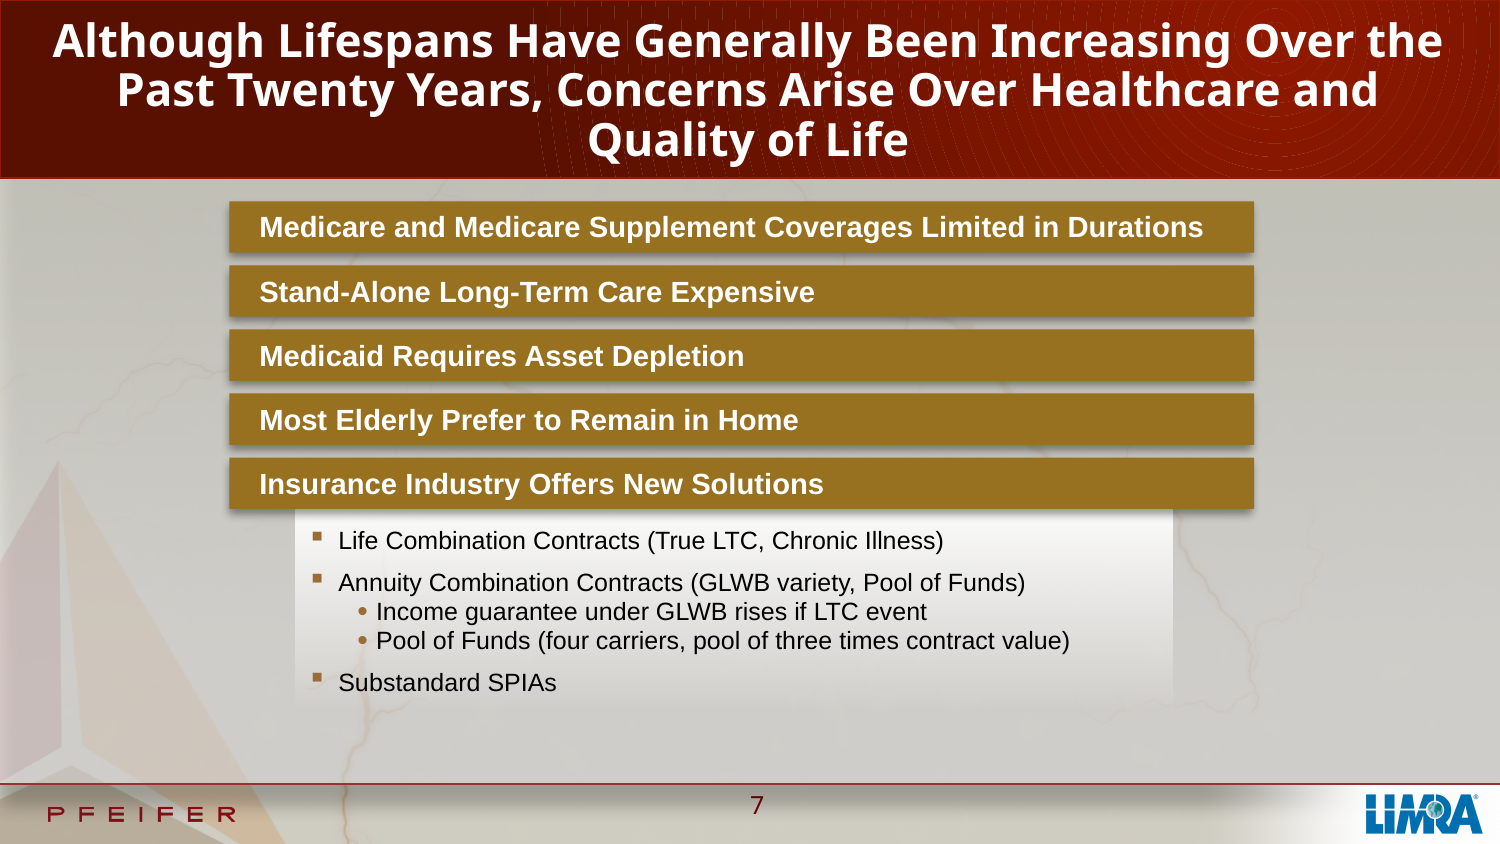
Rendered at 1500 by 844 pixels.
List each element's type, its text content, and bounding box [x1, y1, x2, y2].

text_box Medicare and Medicare Supplement Coverages Limited in Durations [228, 200, 1255, 254]
text_box Most Elderly Prefer to Remain in Home [228, 392, 1255, 446]
text_box Medicaid Requires Asset Depletion [228, 328, 1255, 382]
text_box Insurance Industry Offers New Solutions [228, 457, 1255, 510]
text_box Stand-Alone Long-Term Care Expensive [228, 264, 1255, 318]
title Although Lifespans Have Generally Been Increasing Over the Past Twenty Years, Concerns Arise Over Healthcare and Quality of Life [32, 7, 1465, 177]
picture [0, 785, 1500, 844]
text_box Life Combination Contracts (True LTC, Chronic Illness) Annuity Combination Contracts (GLWB variety, Pool of Funds) Income guarantee under GLWB rises if LTC event Pool of Funds (four carriers, pool of three times contract value) Substandard SPIAs [295, 521, 1173, 712]
